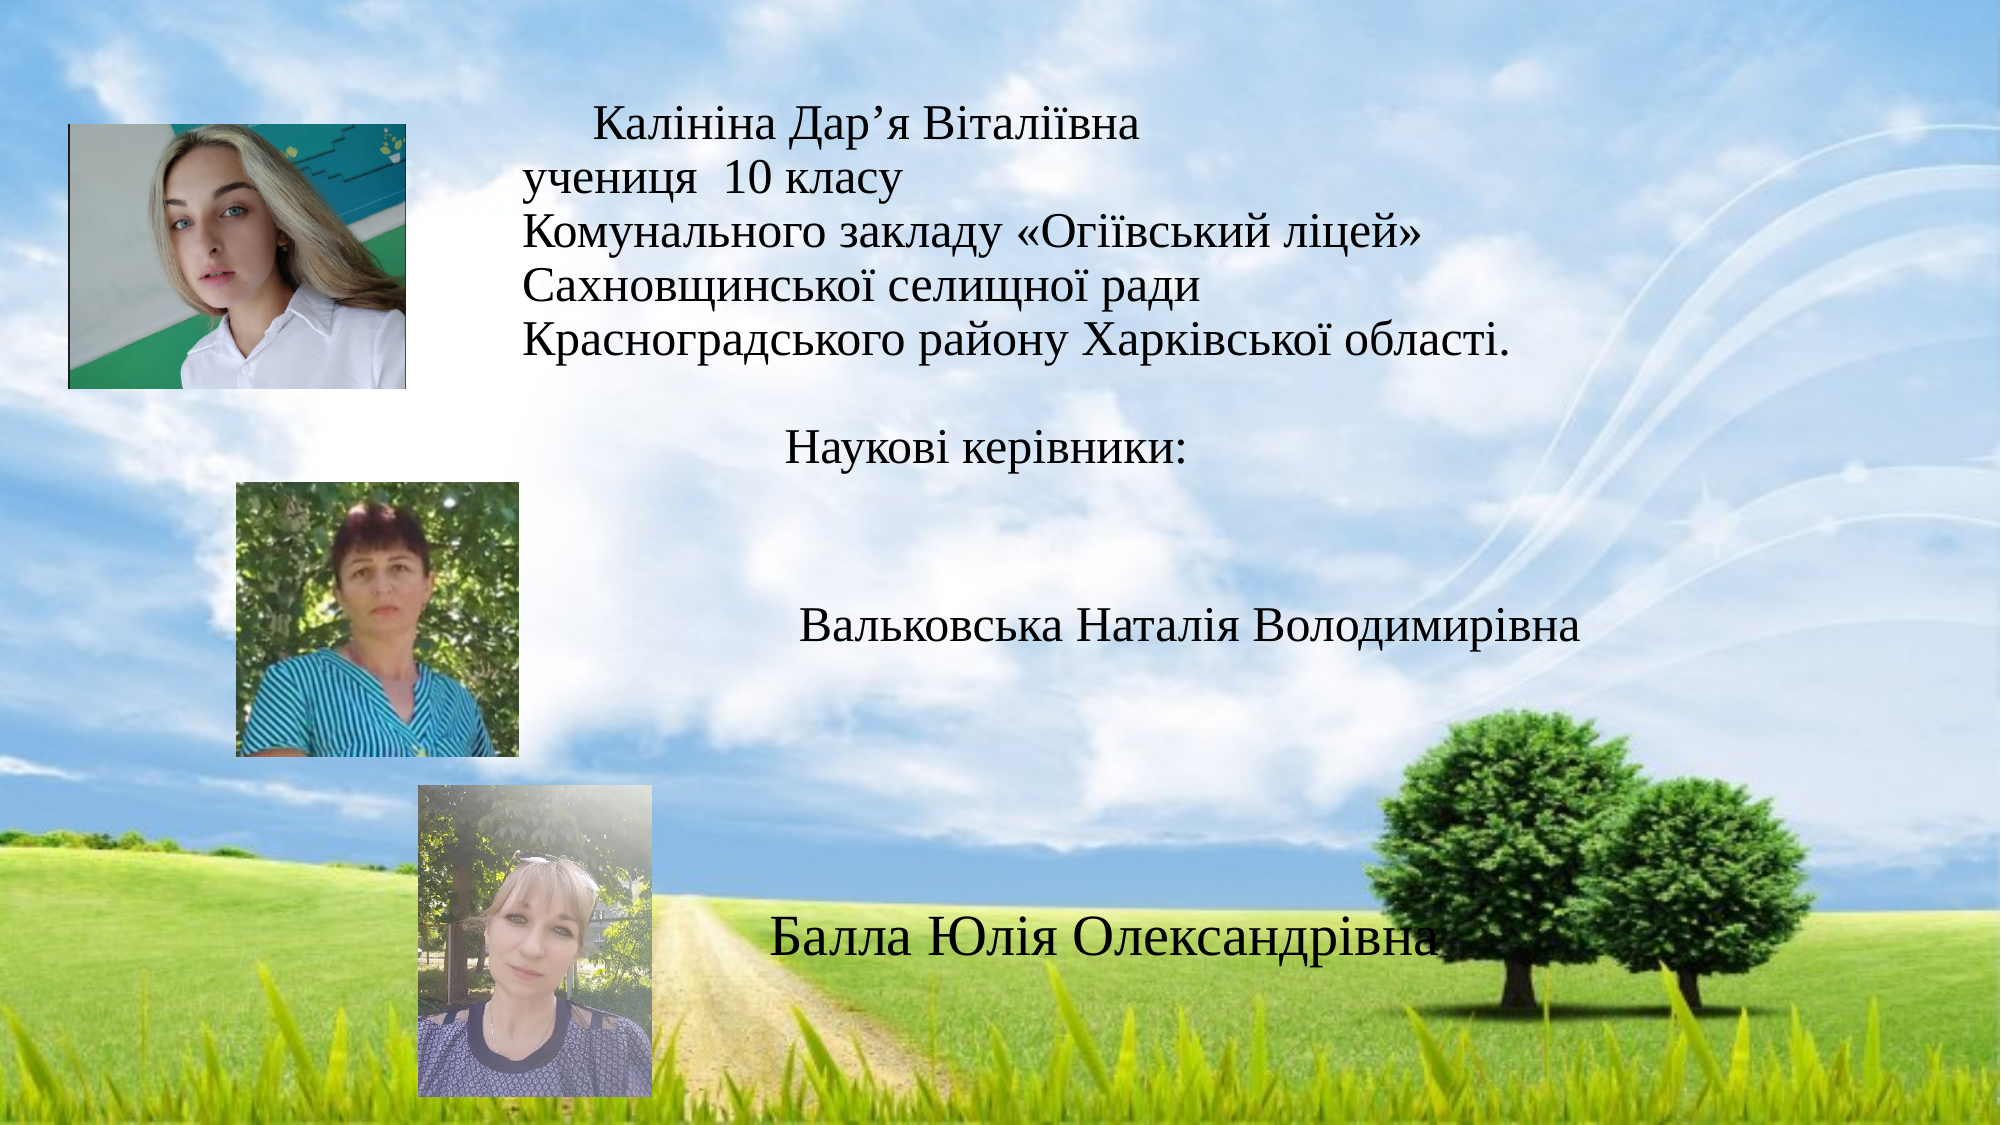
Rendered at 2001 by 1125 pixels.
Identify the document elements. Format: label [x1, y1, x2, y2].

list [0, 0, 2000, 1125]
picture [236, 482, 519, 758]
picture [399, 171, 406, 179]
picture [418, 785, 653, 1097]
picture [68, 124, 406, 390]
